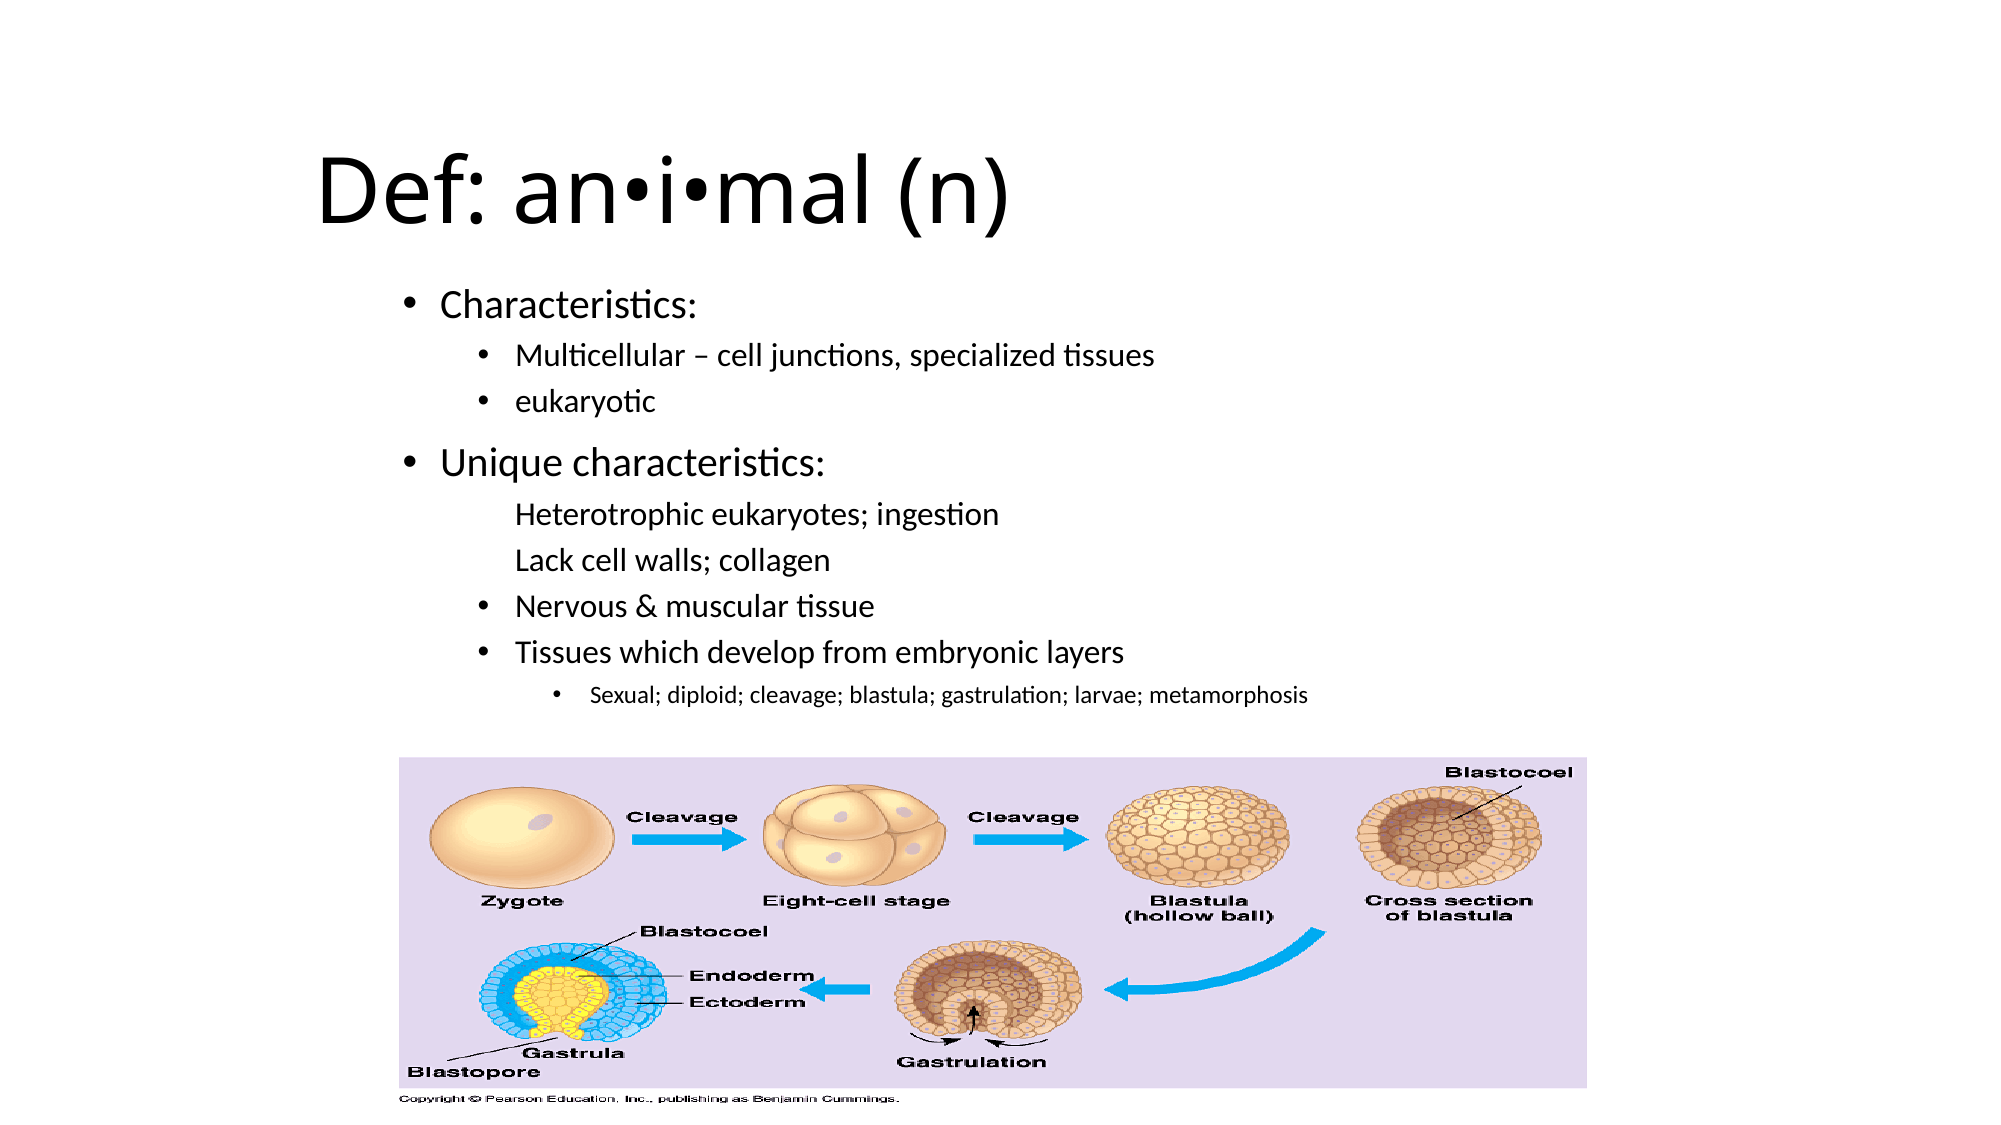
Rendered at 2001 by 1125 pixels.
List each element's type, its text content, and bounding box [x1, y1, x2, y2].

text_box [387, 749, 1600, 1109]
list Characteristics: Multicellular – cell junctions, specialized tissues eukaryotic Unique characteristics: Heterotrophic eukaryotes; ingestion Lack cell walls; collagen Nervous & muscular tissue Tissues which develop from embryonic layers Sexual; diploid; cleavage; blastula; gastrulation; larvae; metamorphosis [387, 275, 1675, 963]
title Def: an•i•mal (n) [299, 99, 2000, 288]
